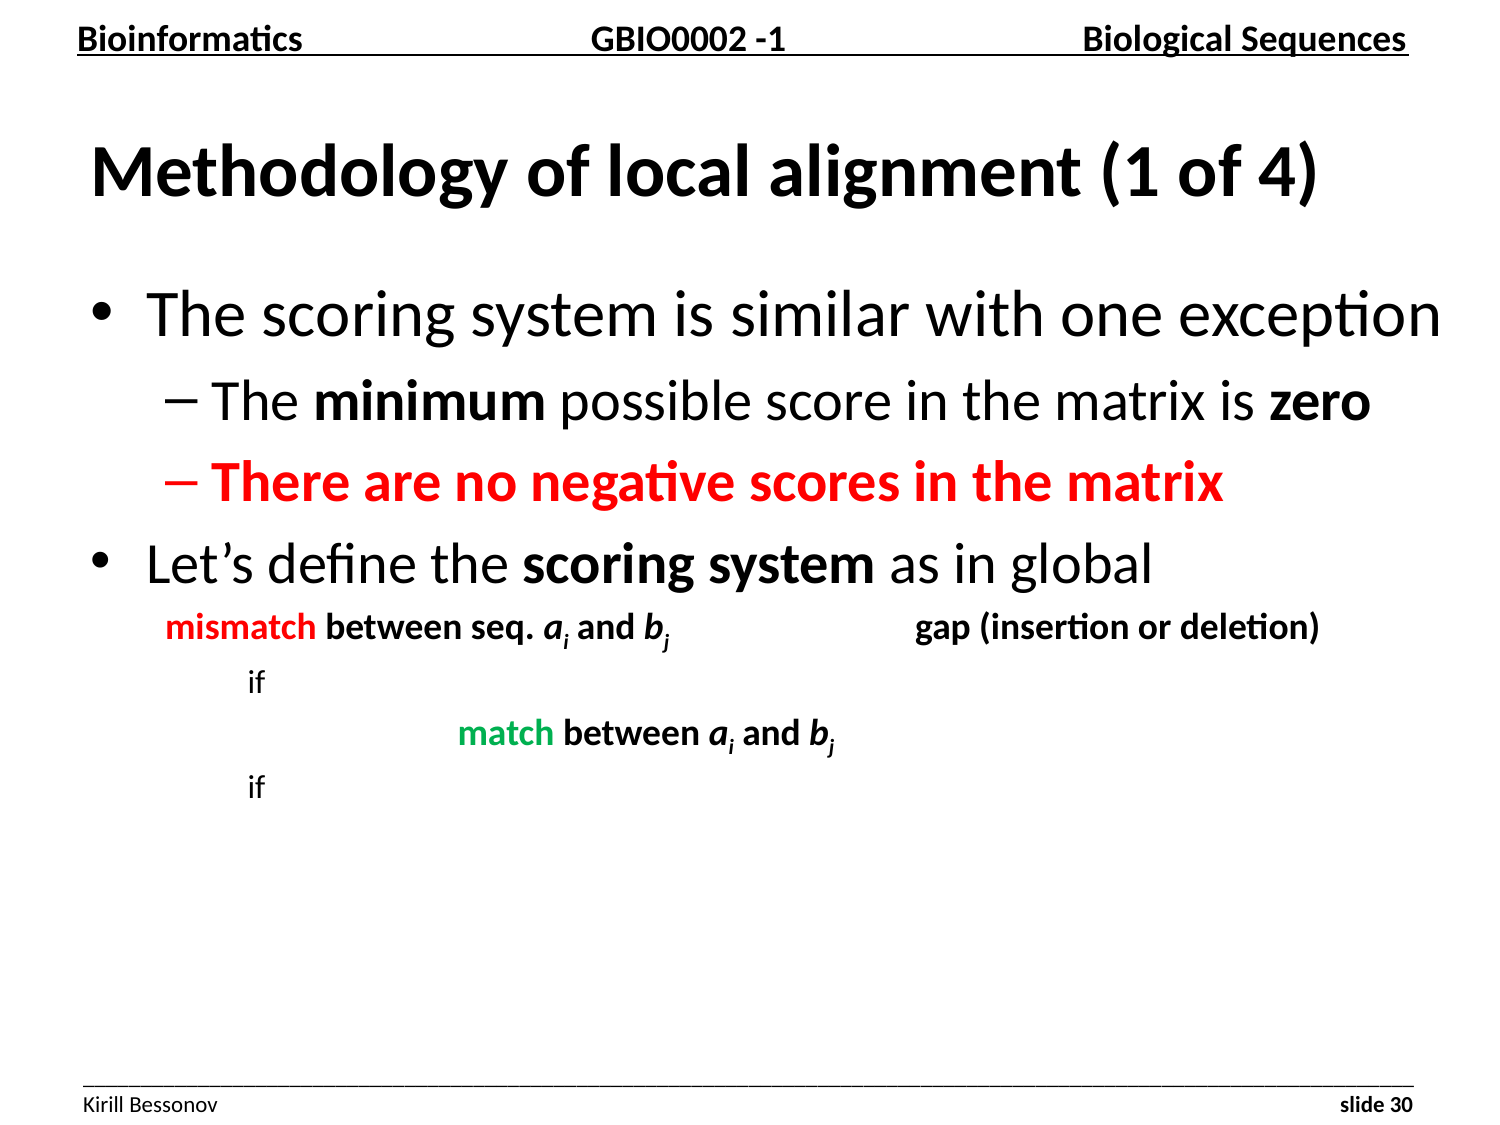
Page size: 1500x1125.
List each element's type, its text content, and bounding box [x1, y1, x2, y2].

title Methodology of local alignment (1 of 4) [75, 99, 1425, 233]
